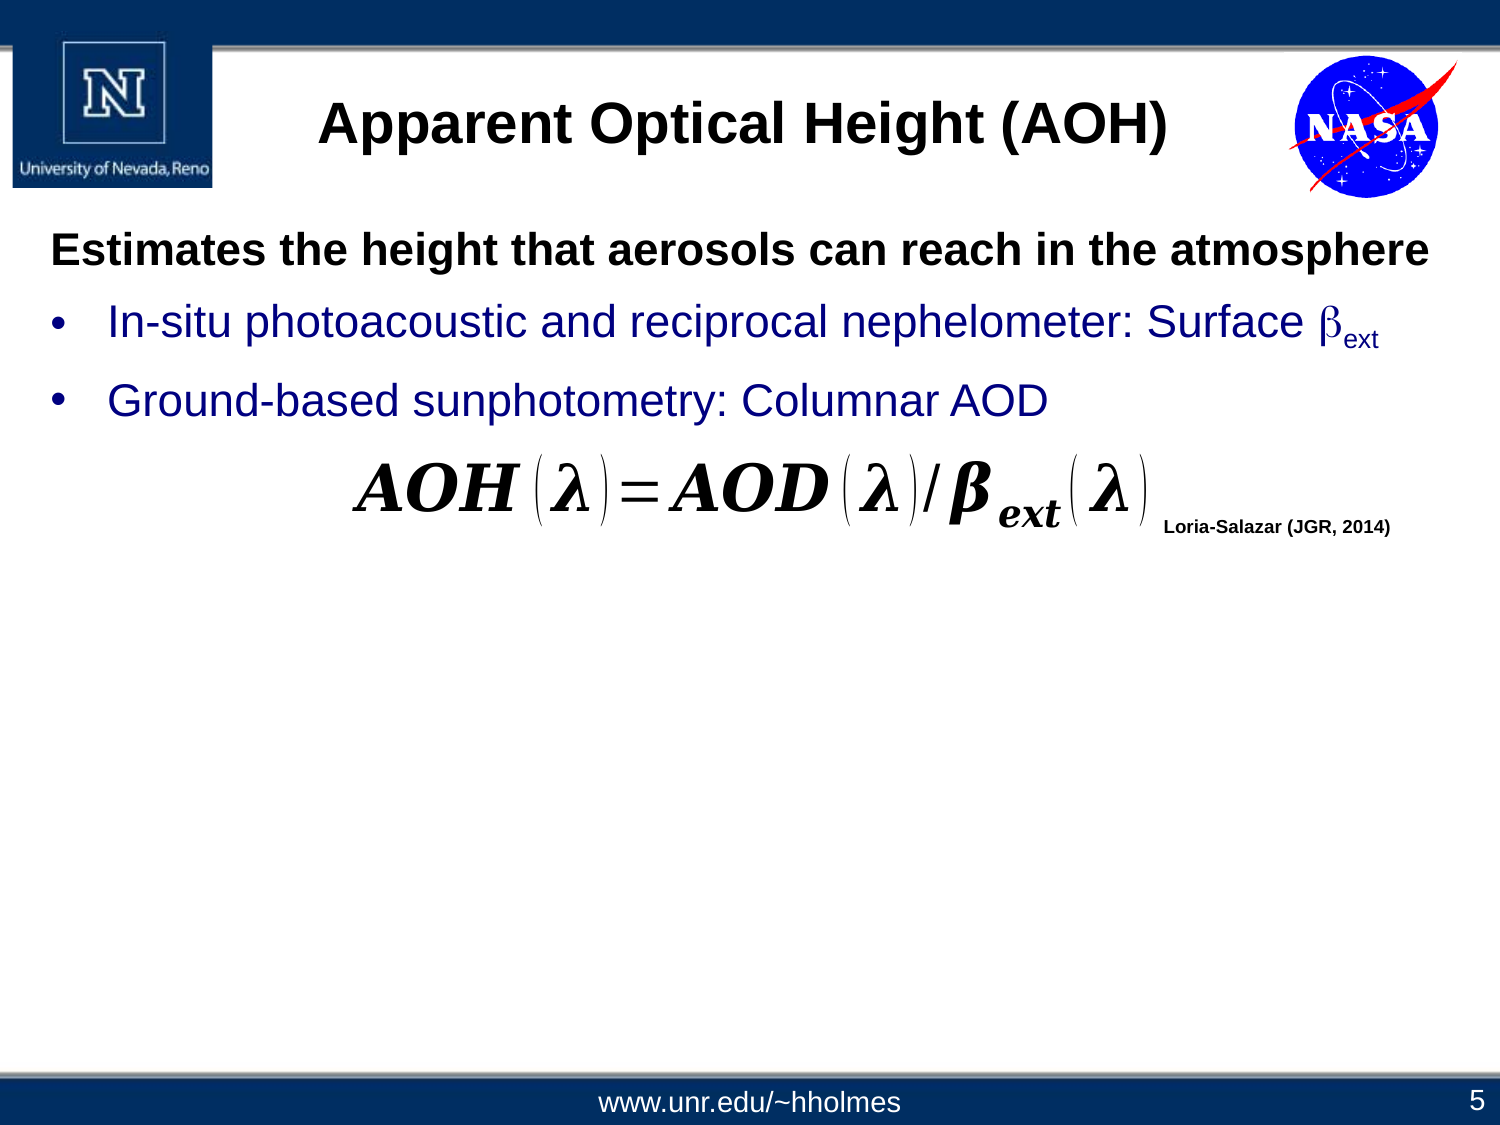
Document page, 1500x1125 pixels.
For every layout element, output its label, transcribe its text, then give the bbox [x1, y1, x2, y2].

picture [0, 0, 1500, 201]
text_box Loria-Salazar (JGR, 2014) [1148, 506, 1415, 545]
text_box Estimates the height that aerosols can reach in the atmosphere In-situ photoacoustic and reciprocal nephelometer: Surface bext Ground-based sunphotometry: Columnar AOD [35, 212, 1500, 444]
picture [0, 1062, 1500, 1125]
title Apparent Optical Height (AOH) [237, 62, 1250, 188]
slide_number 5 [1150, 1073, 1500, 1125]
footer www.unr.edu/~hholmes [512, 1075, 988, 1125]
